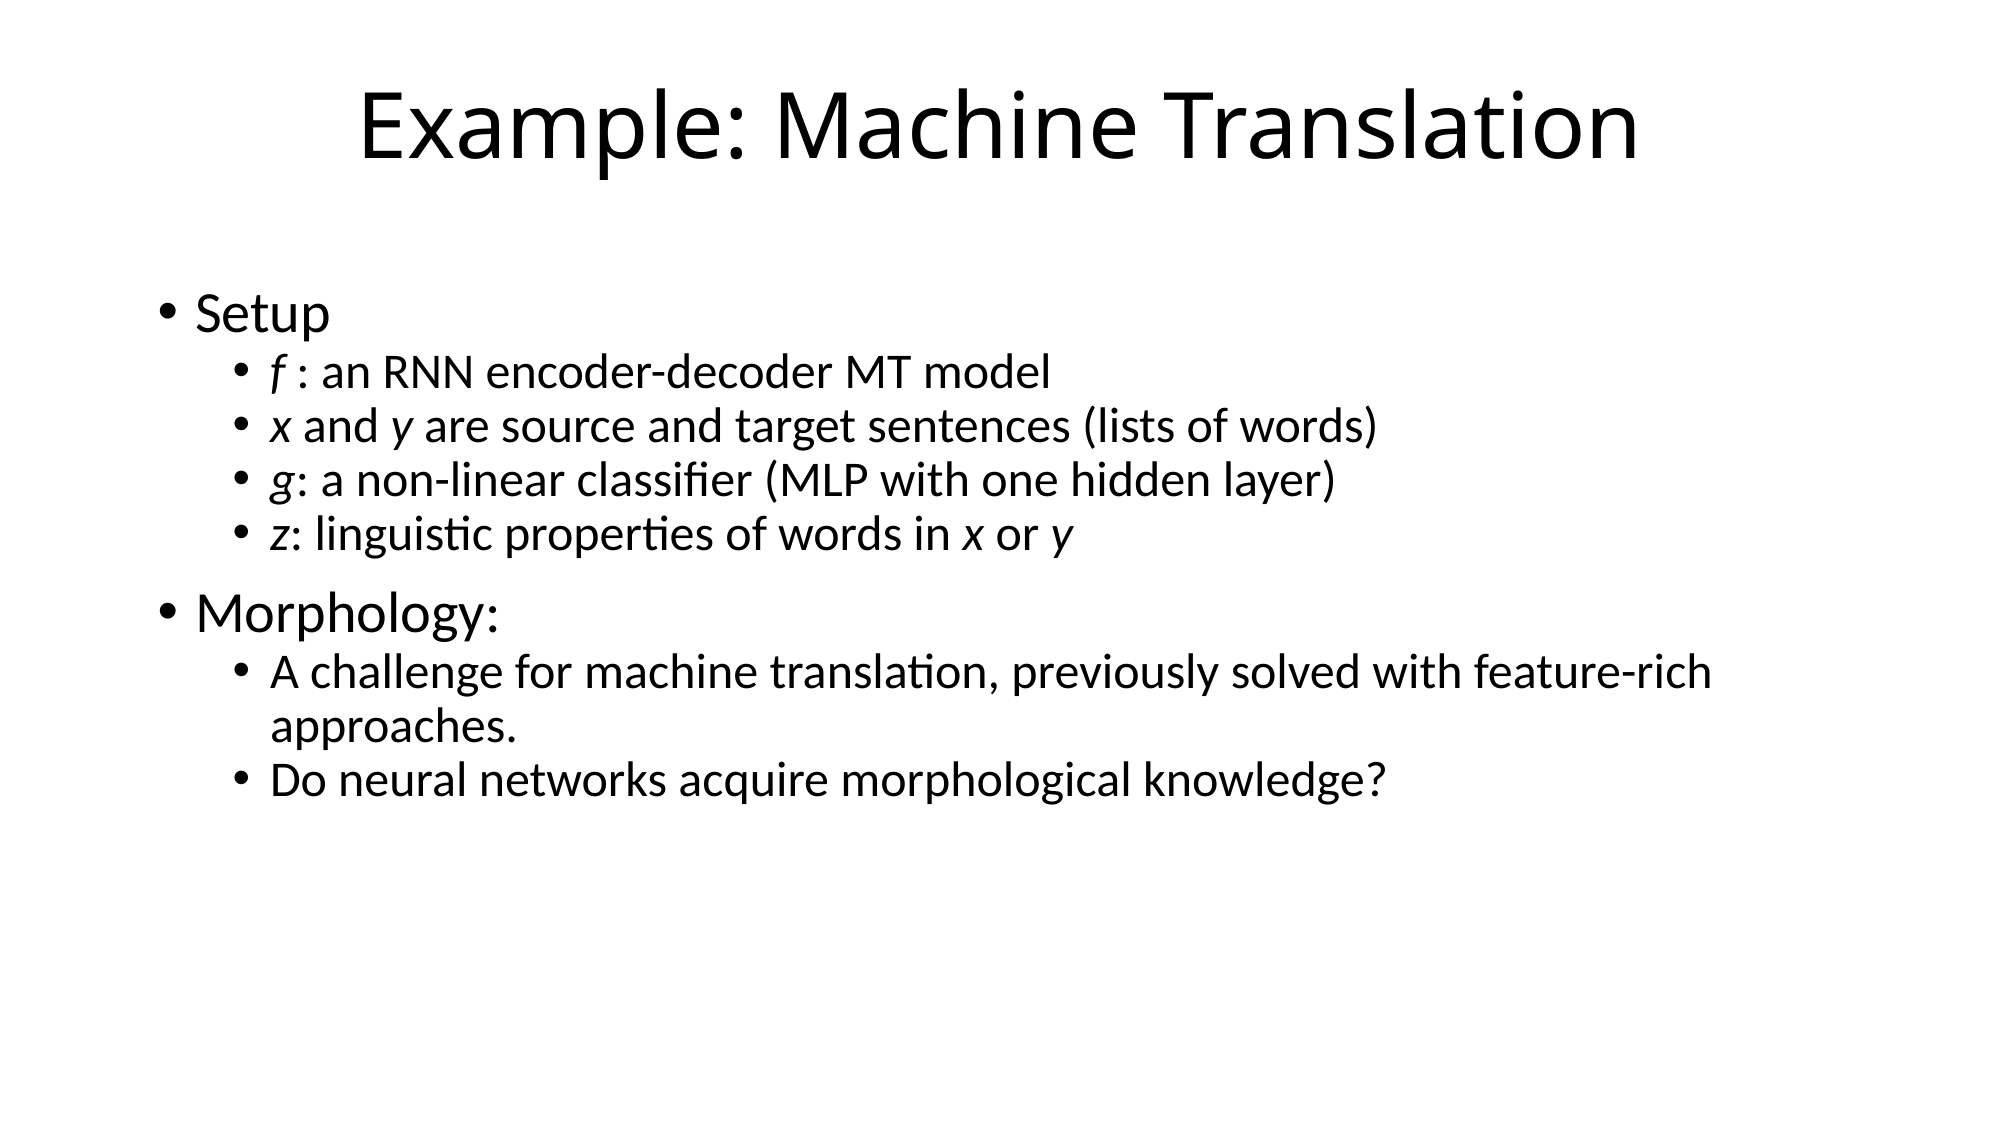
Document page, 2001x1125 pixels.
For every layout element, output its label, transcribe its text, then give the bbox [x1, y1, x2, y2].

title Example: Machine Translation [137, 59, 1863, 262]
list Setup f : an RNN encoder-decoder MT model x and y are source and target sentences (lists of words) g: a non-linear classifier (MLP with one hidden layer) z: linguistic properties of words in x or y Morphology: A challenge for machine translation, previously solved with feature-rich approaches. Do neural networks acquire morphological knowledge? [137, 262, 1863, 977]
